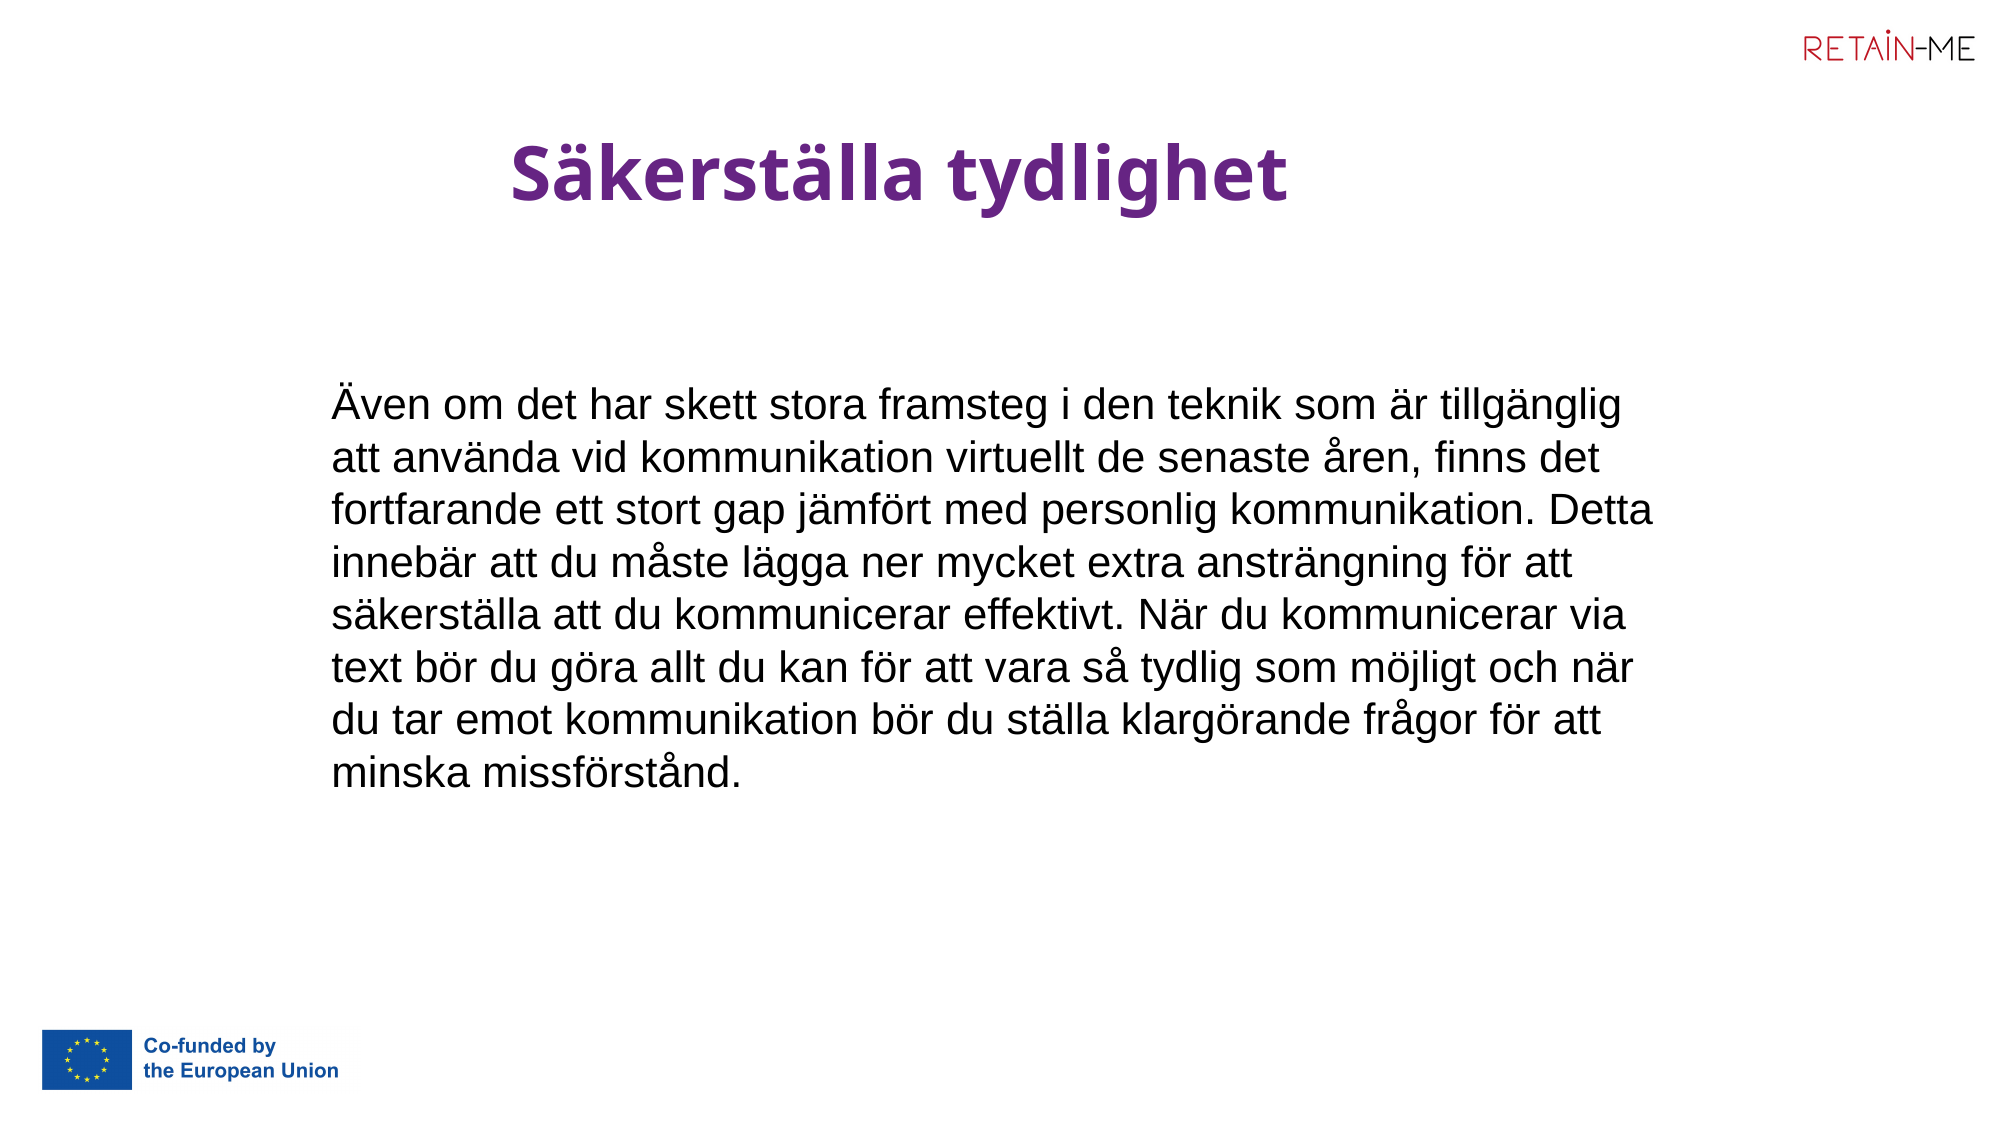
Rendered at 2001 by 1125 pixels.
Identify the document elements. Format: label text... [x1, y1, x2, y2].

text_box Även om det har skett stora framsteg i den teknik som är tillgänglig att använda vid kommunikation virtuellt de senaste åren, finns det fortfarande ett stort gap jämfört med personlig kommunikation. Detta innebär att du måste lägga ner mycket extra ansträngning för att säkerställa att du kommunicerar effektivt. När du kommunicerar via text bör du göra allt du kan för att vara så tydlig som möjligt och när du tar emot kommunikation bör du ställa klargörande frågor för att minska missförstånd. [316, 360, 1695, 872]
picture [1801, 26, 1978, 65]
text_box [0, 1016, 377, 1103]
picture [38, 1025, 361, 1094]
title Säkerställa tydlighet [495, 167, 1437, 254]
